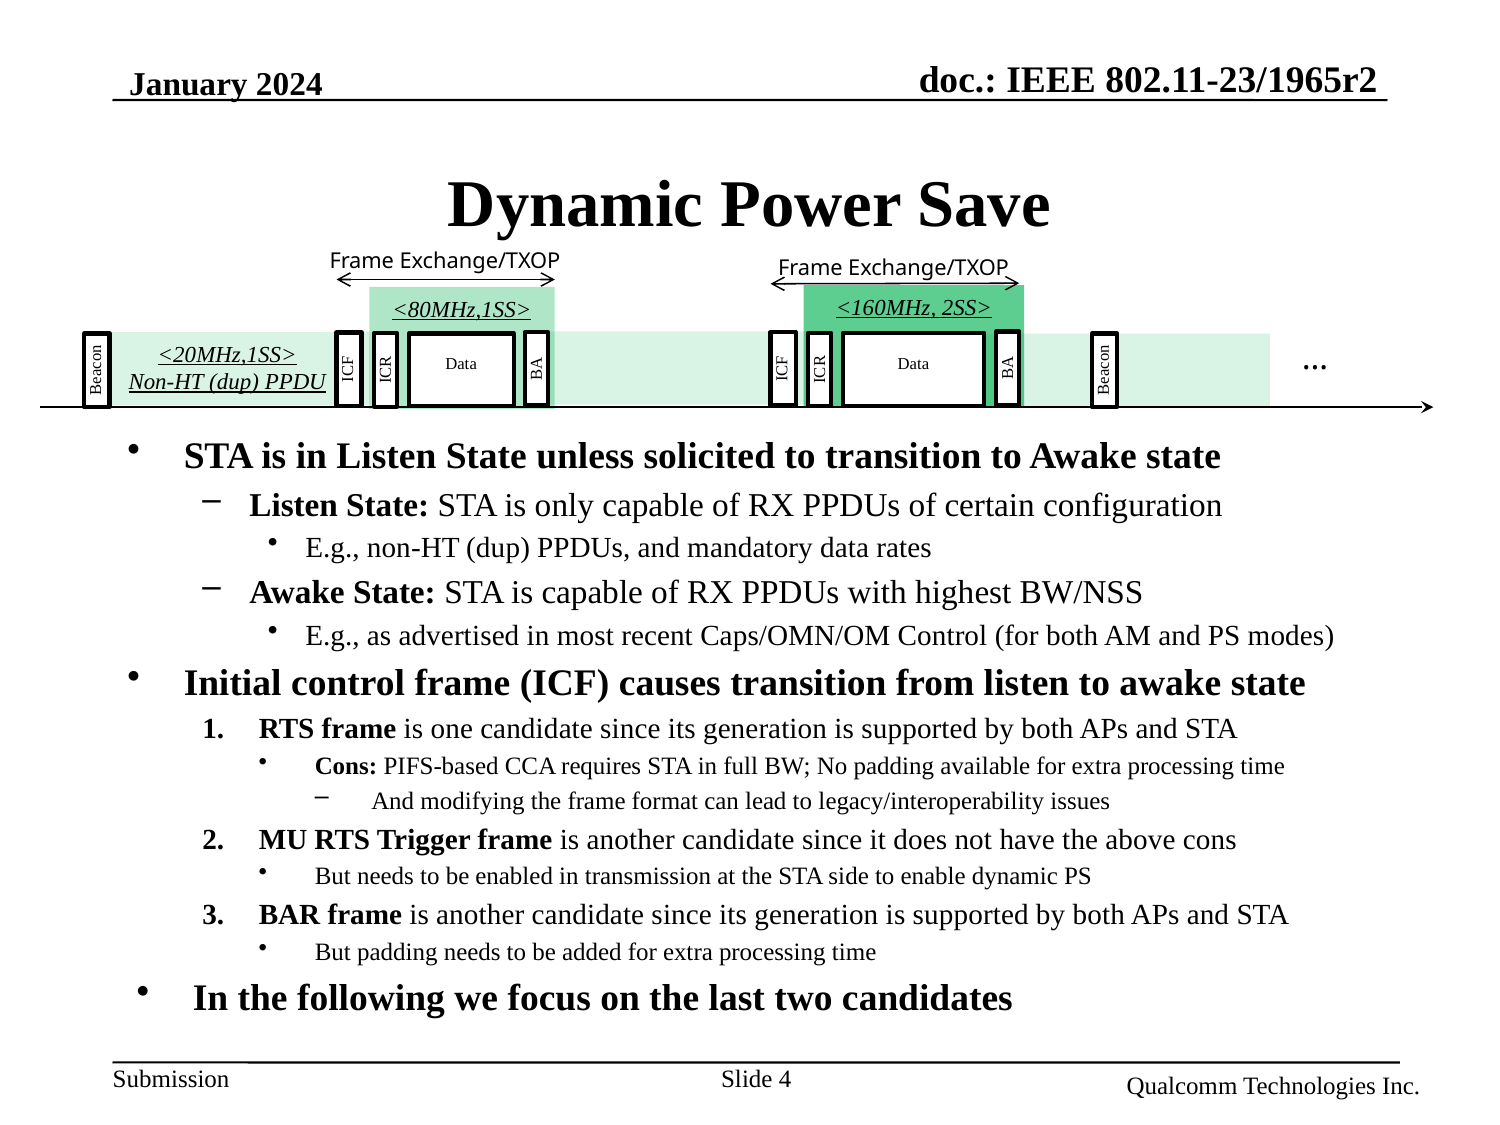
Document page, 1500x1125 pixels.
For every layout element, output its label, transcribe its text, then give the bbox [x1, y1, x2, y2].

list STA is in Listen State unless solicited to transition to Awake state Listen State: STA is only capable of RX PPDUs of certain configuration E.g., non-HT (dup) PPDUs, and mandatory data rates Awake State: STA is capable of RX PPDUs with highest BW/NSS E.g., as advertised in most recent Caps/OMN/OM Control (for both AM and PS modes) Initial control frame (ICF) causes transition from listen to awake state RTS frame is one candidate since its generation is supported by both APs and STA Cons: PIFS-based CCA requires STA in full BW; No padding available for extra processing time And modifying the frame format can lead to legacy/interoperability issues MU RTS Trigger frame is another candidate since it does not have the above cons But needs to be enabled in transmission at the STA side to enable dynamic PS BAR frame is another candidate since its generation is supported by both APs and STA But padding needs to be added for extra processing time In the following we focus on the last two candidates [112, 423, 1388, 1063]
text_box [39, 248, 1434, 410]
title Dynamic Power Save [112, 112, 1388, 246]
footer Qualcomm Technologies Inc. [914, 1062, 1436, 1093]
slide_number Slide 4 [712, 1061, 800, 1093]
text_box January 2024 [114, 54, 372, 100]
